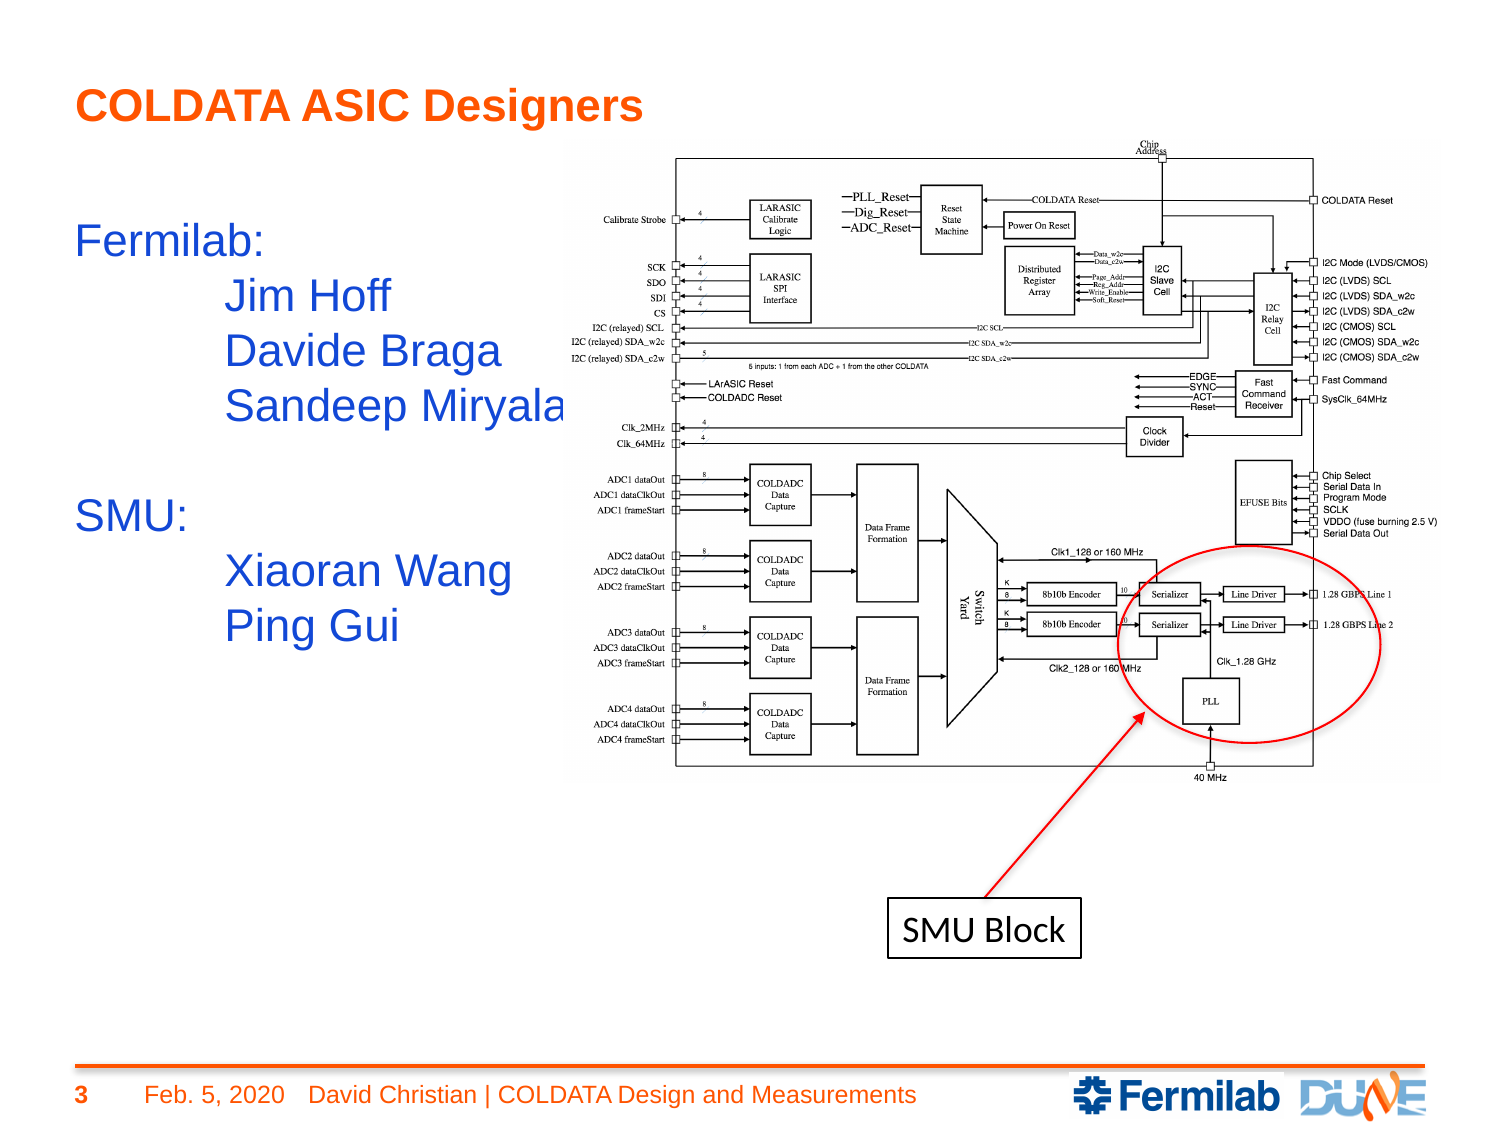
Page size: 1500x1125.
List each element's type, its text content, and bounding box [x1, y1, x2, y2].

picture [563, 139, 1442, 783]
picture [1299, 1068, 1427, 1122]
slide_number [145, 1082, 308, 1109]
footer David Christian | COLDATA Design and Measurements [308, 1082, 1022, 1109]
text_box SMU Block [887, 898, 1081, 958]
title COLDATA ASIC Designers [75, 75, 1425, 183]
picture [1069, 1072, 1284, 1119]
list Fermilab: Jim Hoff Davide Braga Sandeep Miryala SMU: Xiaoran Wang Ping Gui [74, 203, 1425, 999]
slide_number 3 [74, 1082, 145, 1109]
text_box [983, 711, 1146, 899]
